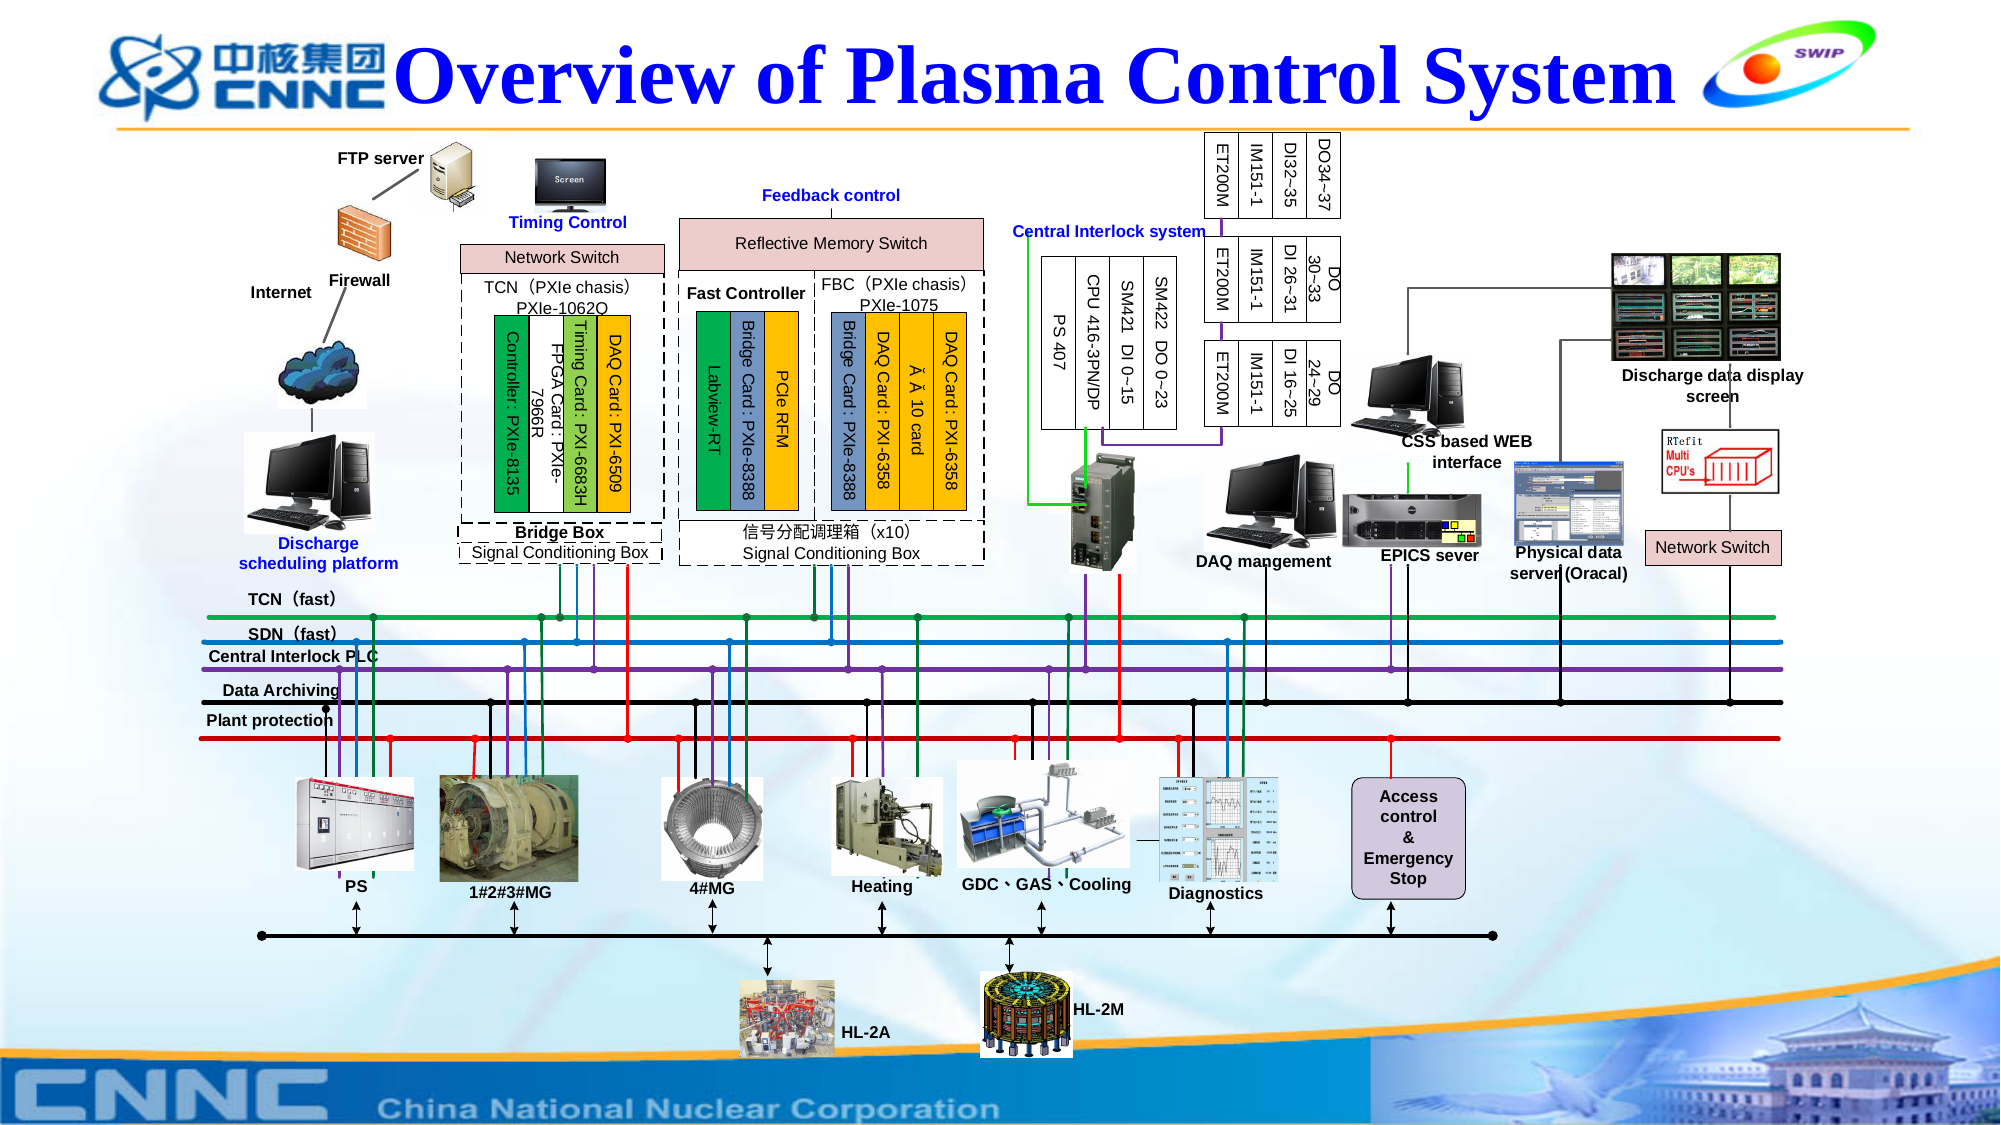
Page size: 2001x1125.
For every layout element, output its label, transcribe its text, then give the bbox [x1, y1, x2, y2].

text_box Overview of Plasma Control System [373, 12, 1685, 126]
picture [0, 0, 2000, 1125]
